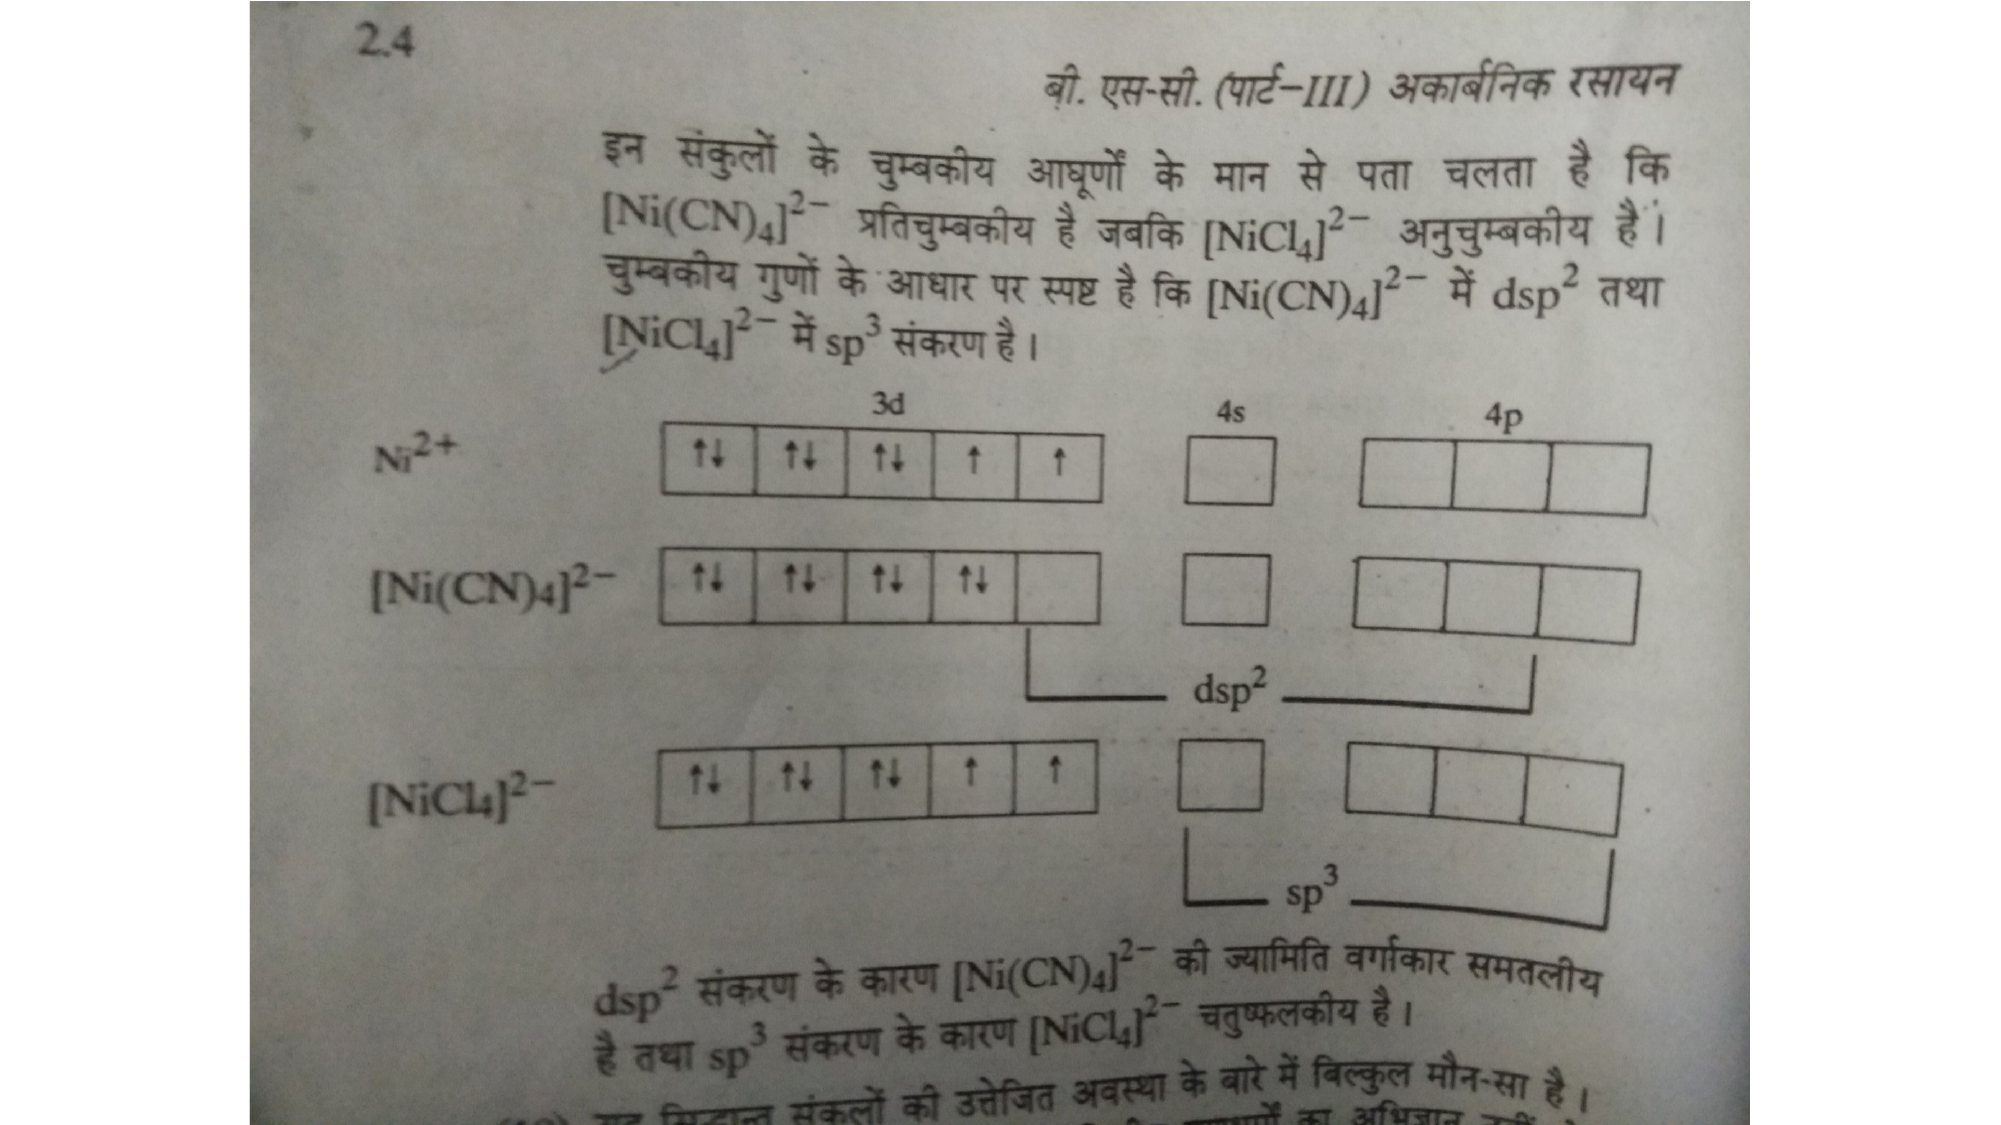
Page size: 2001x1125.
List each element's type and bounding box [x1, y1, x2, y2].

picture [251, 0, 1748, 1125]
